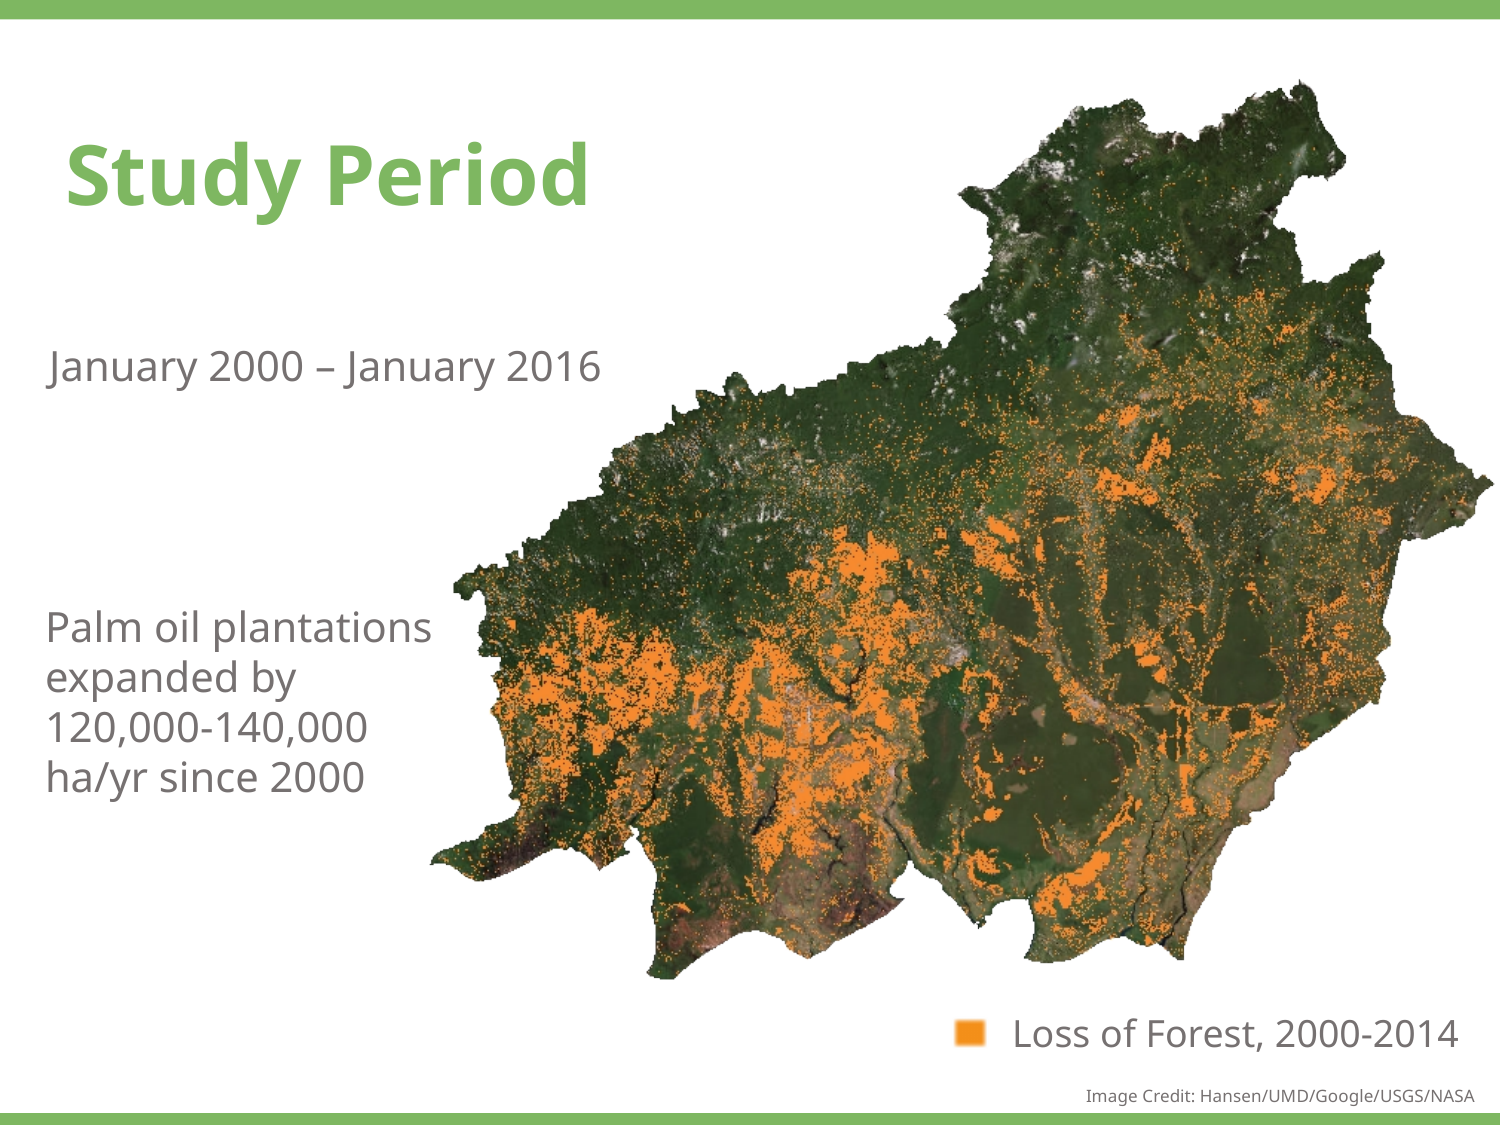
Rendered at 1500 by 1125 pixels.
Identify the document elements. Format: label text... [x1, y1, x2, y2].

text_box Palm oil plantations expanded by 120,000-140,000 ha/yr since 2000 [30, 593, 185, 808]
list January 2000 – January 2016 [34, 338, 185, 412]
list Study Period [50, 13, 185, 231]
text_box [952, 1002, 1500, 1064]
picture [185, 0, 1500, 1125]
